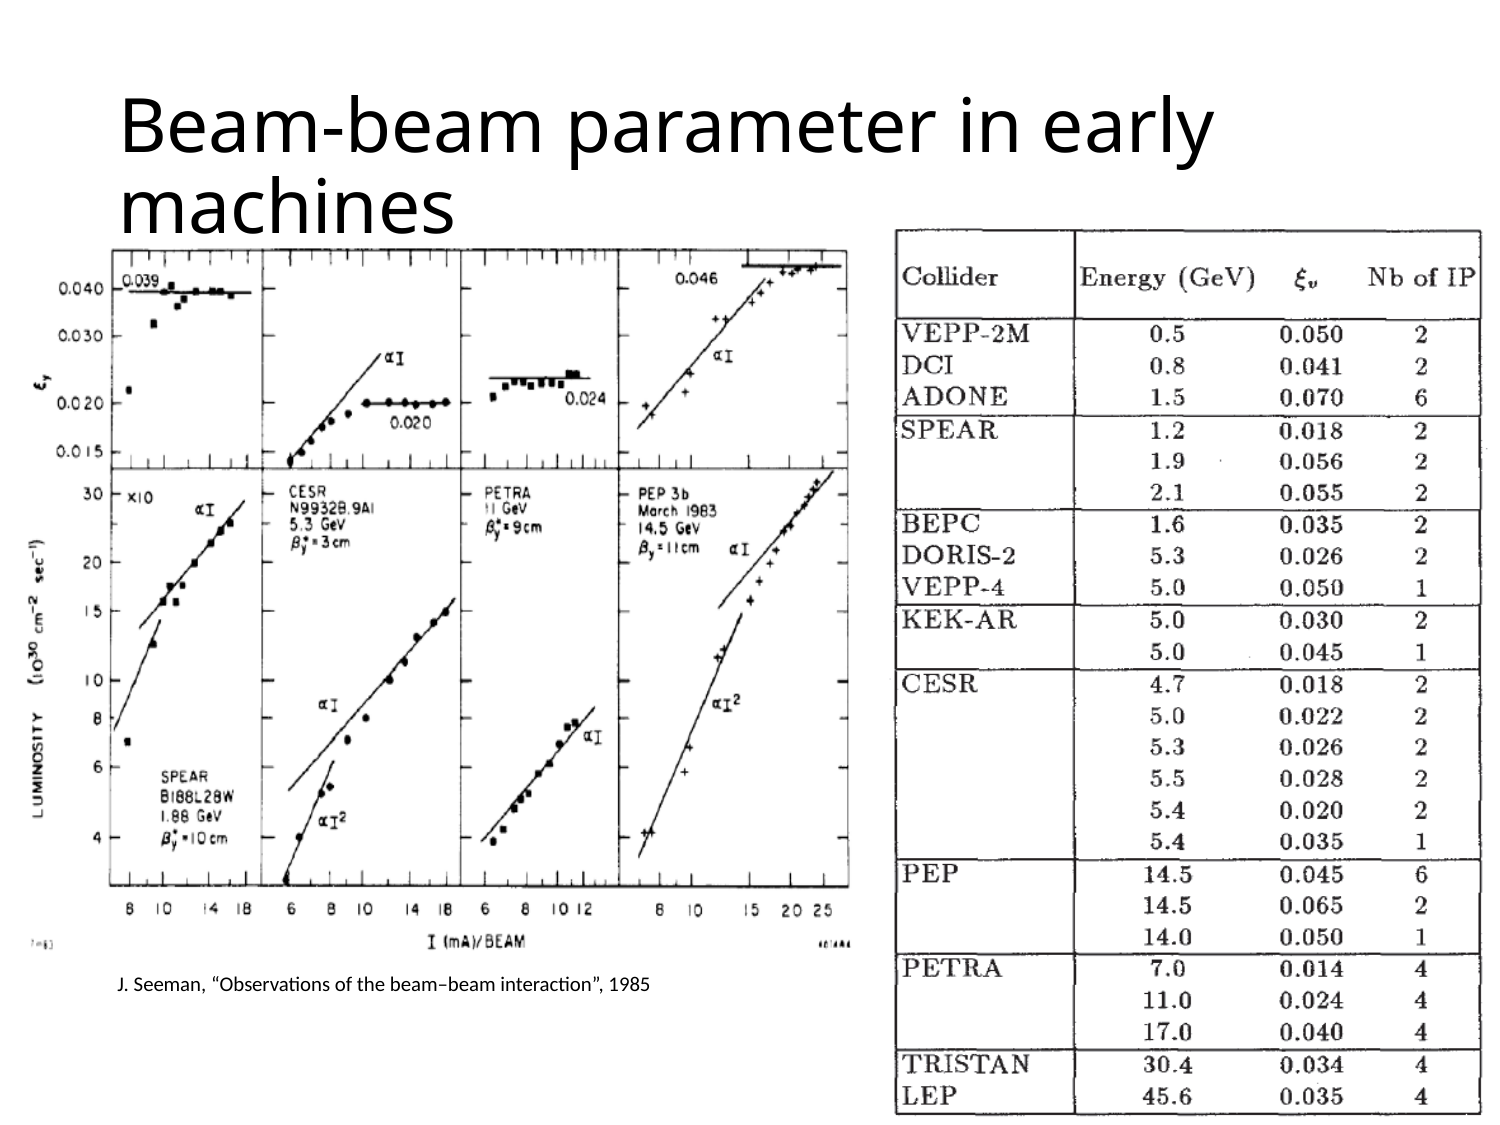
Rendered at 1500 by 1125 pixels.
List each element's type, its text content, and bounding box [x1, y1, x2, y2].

picture [6, 212, 1494, 1121]
text_box [103, 170, 1500, 246]
title Beam-beam parameter in early machines [103, 59, 1397, 170]
text_box J. Seeman, “Observations of the beam–beam interaction”, 1985 [102, 962, 666, 1003]
